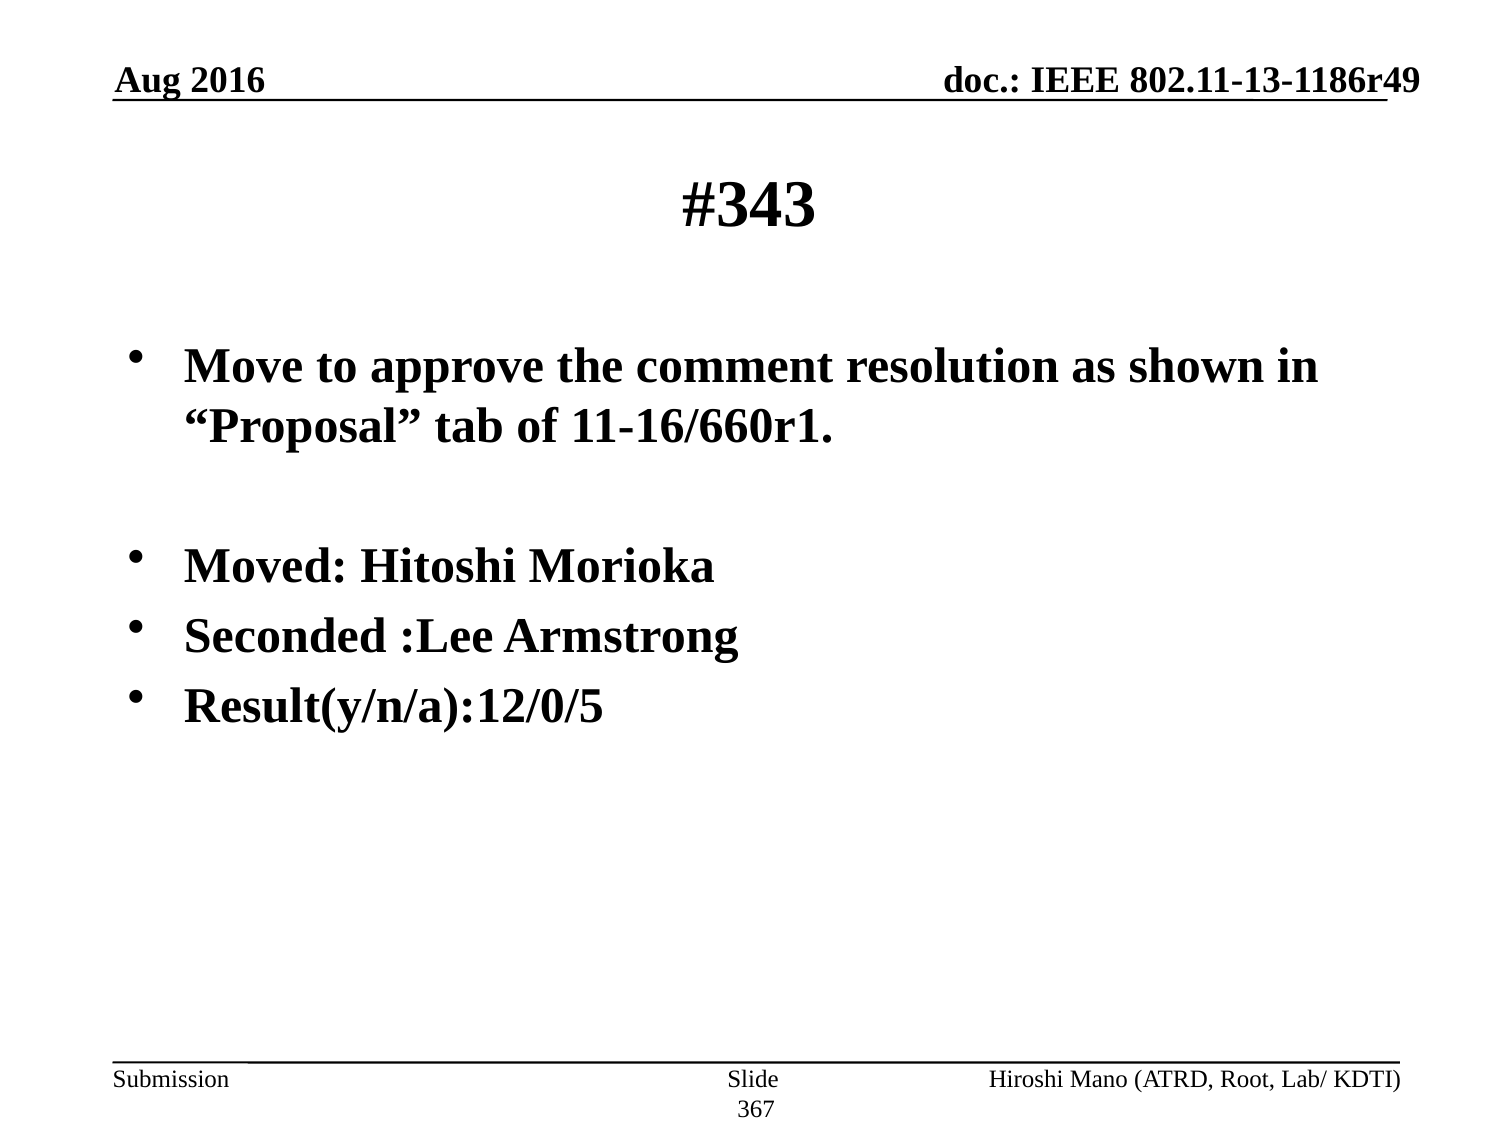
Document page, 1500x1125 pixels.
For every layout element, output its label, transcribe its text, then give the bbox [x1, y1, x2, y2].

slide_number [114, 54, 272, 101]
title #343 [112, 112, 1388, 288]
footer Hiroshi Mano (ATRD, Root, Lab/ KDTI) [984, 1061, 1402, 1093]
slide_number Slide 367 [712, 1061, 800, 1093]
list Move to approve the comment resolution as shown in “Proposal” tab of 11-16/660r1. Moved: Hitoshi Morioka Seconded :Lee Armstrong Result(y/n/a):12/0/5 [112, 324, 1388, 1001]
